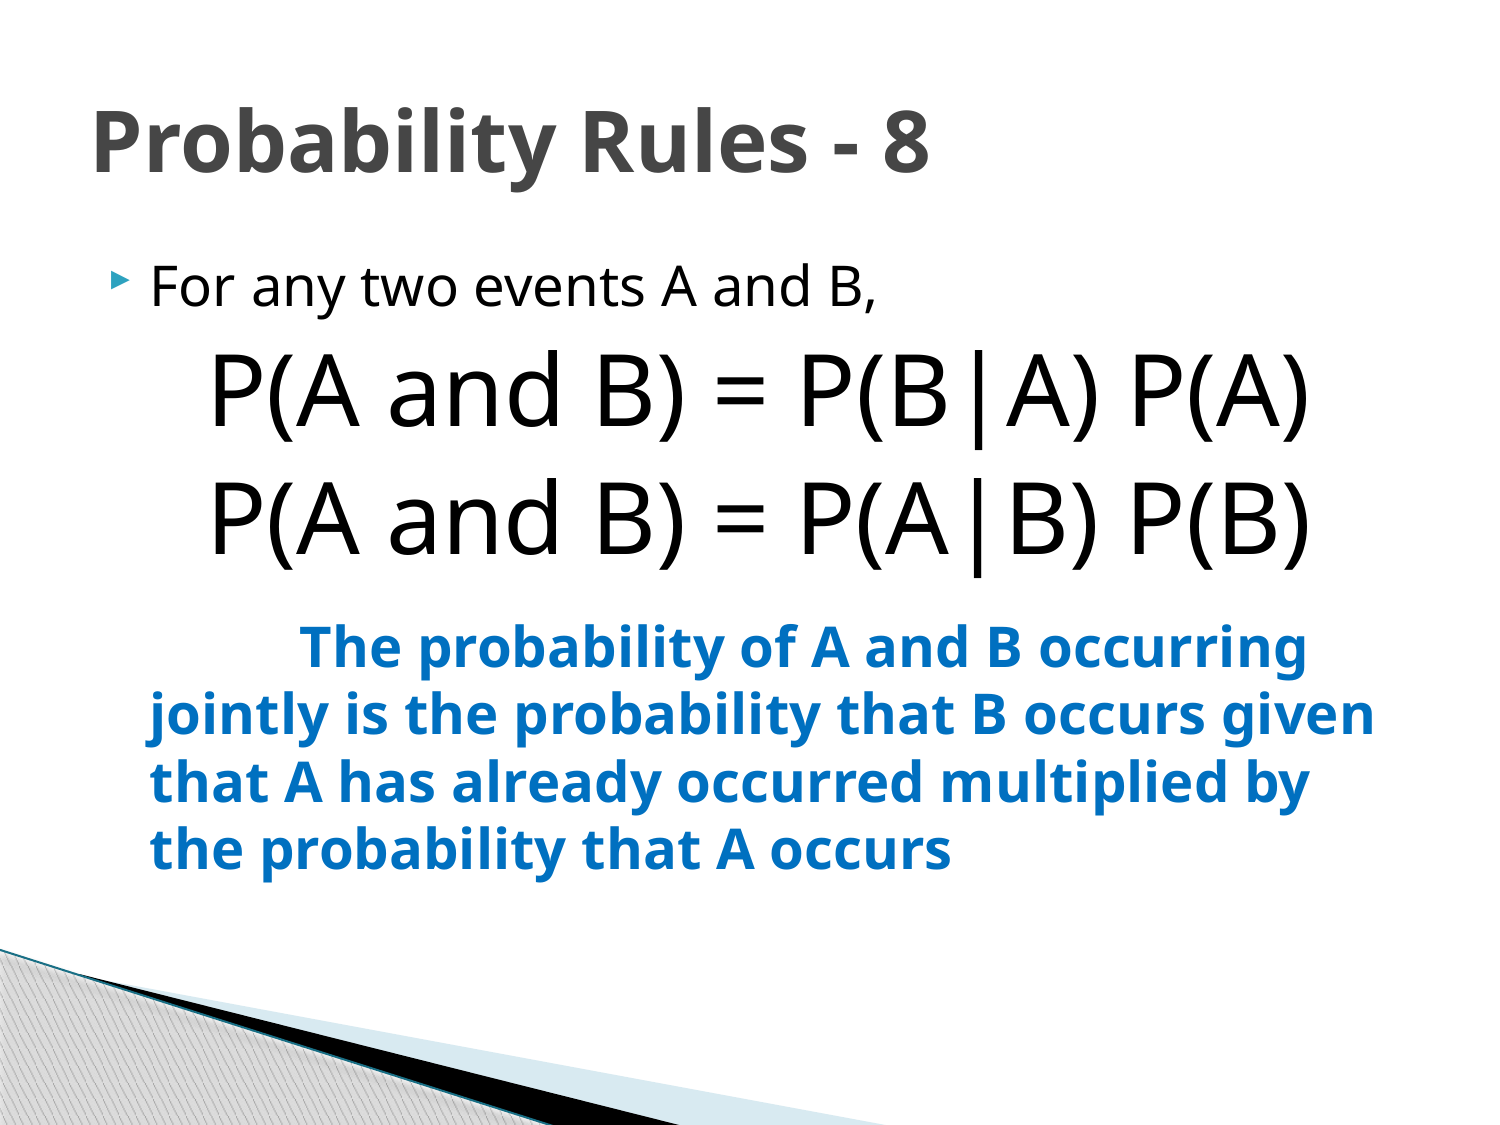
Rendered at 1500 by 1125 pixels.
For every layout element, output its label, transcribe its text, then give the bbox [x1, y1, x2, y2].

list For any two events A and B, P(A and B) = P(B|A) P(A) P(A and B) = P(A|B) P(B) The probability of A and B occurring jointly is the probability that B occurs given that A has already occurred multiplied by the probability that A occurs [74, 242, 1426, 986]
title Probability Rules - 8 [75, 45, 1425, 233]
